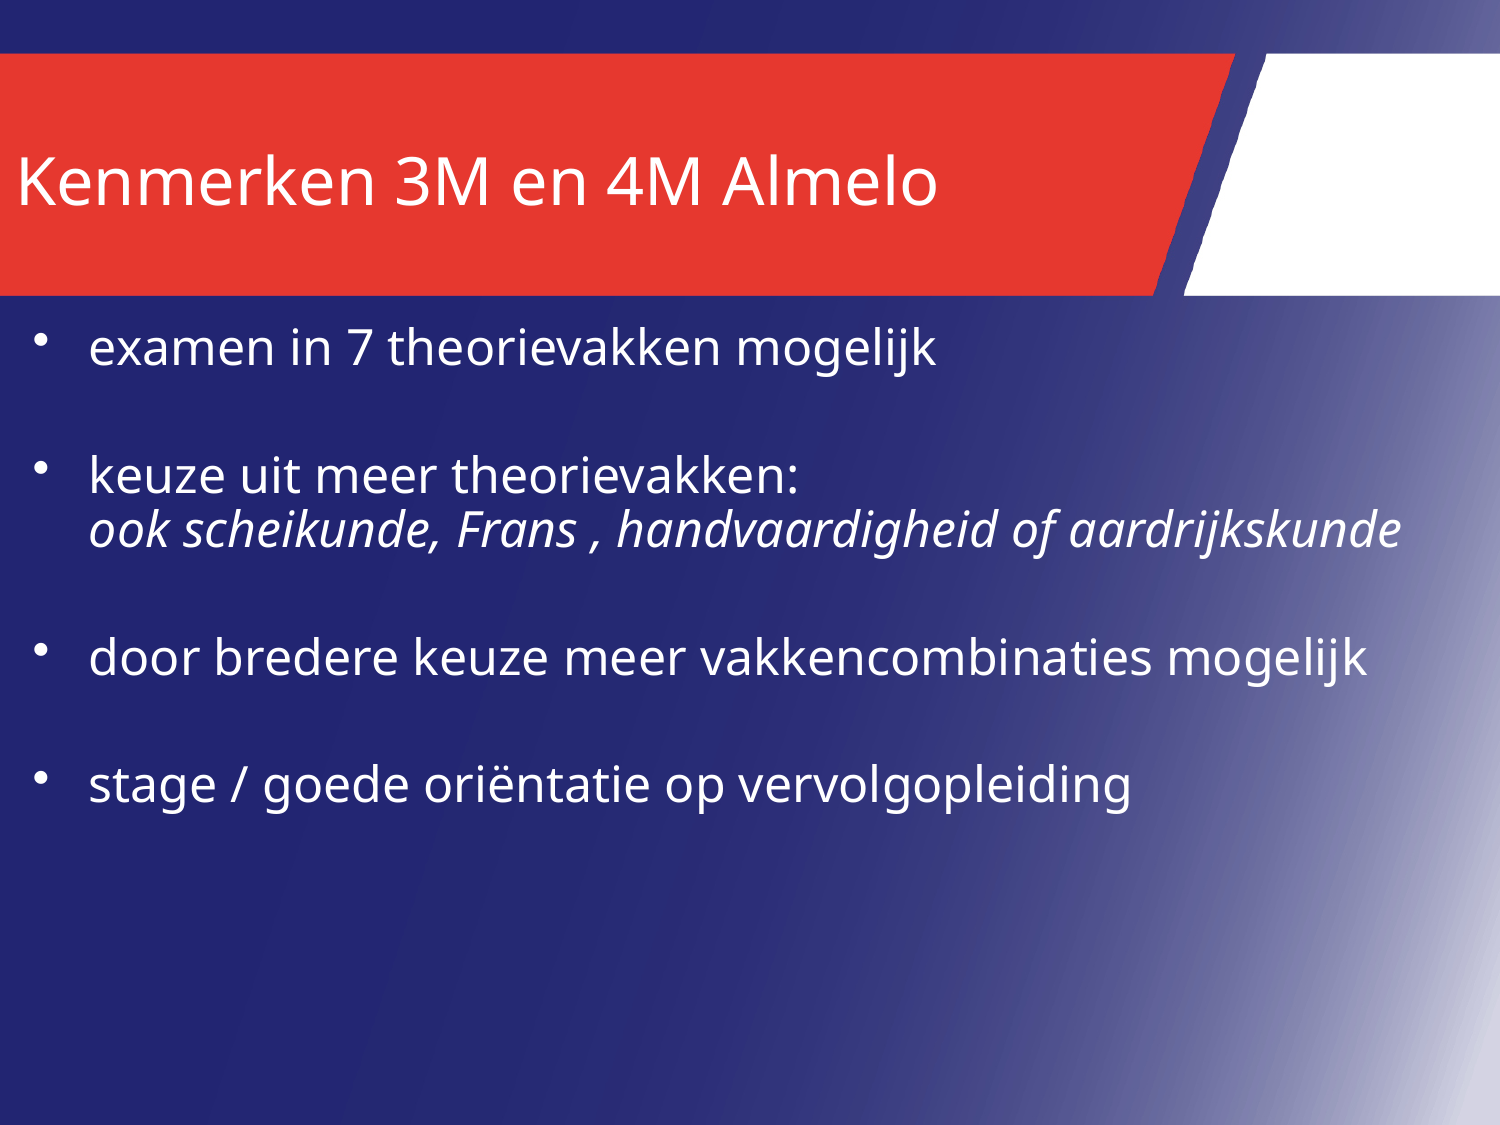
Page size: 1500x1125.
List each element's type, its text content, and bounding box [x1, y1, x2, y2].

picture [0, 0, 1500, 1125]
title Kenmerken 3M en 4M Almelo [0, 54, 1195, 303]
list examen in 7 theorievakken mogelijk keuze uit meer theorievakken: ook scheikunde, Frans , handvaardigheid of aardrijkskunde door bredere keuze meer vakkencombinaties mogelijk stage / goede oriëntatie op vervolgopleiding [17, 314, 1483, 929]
